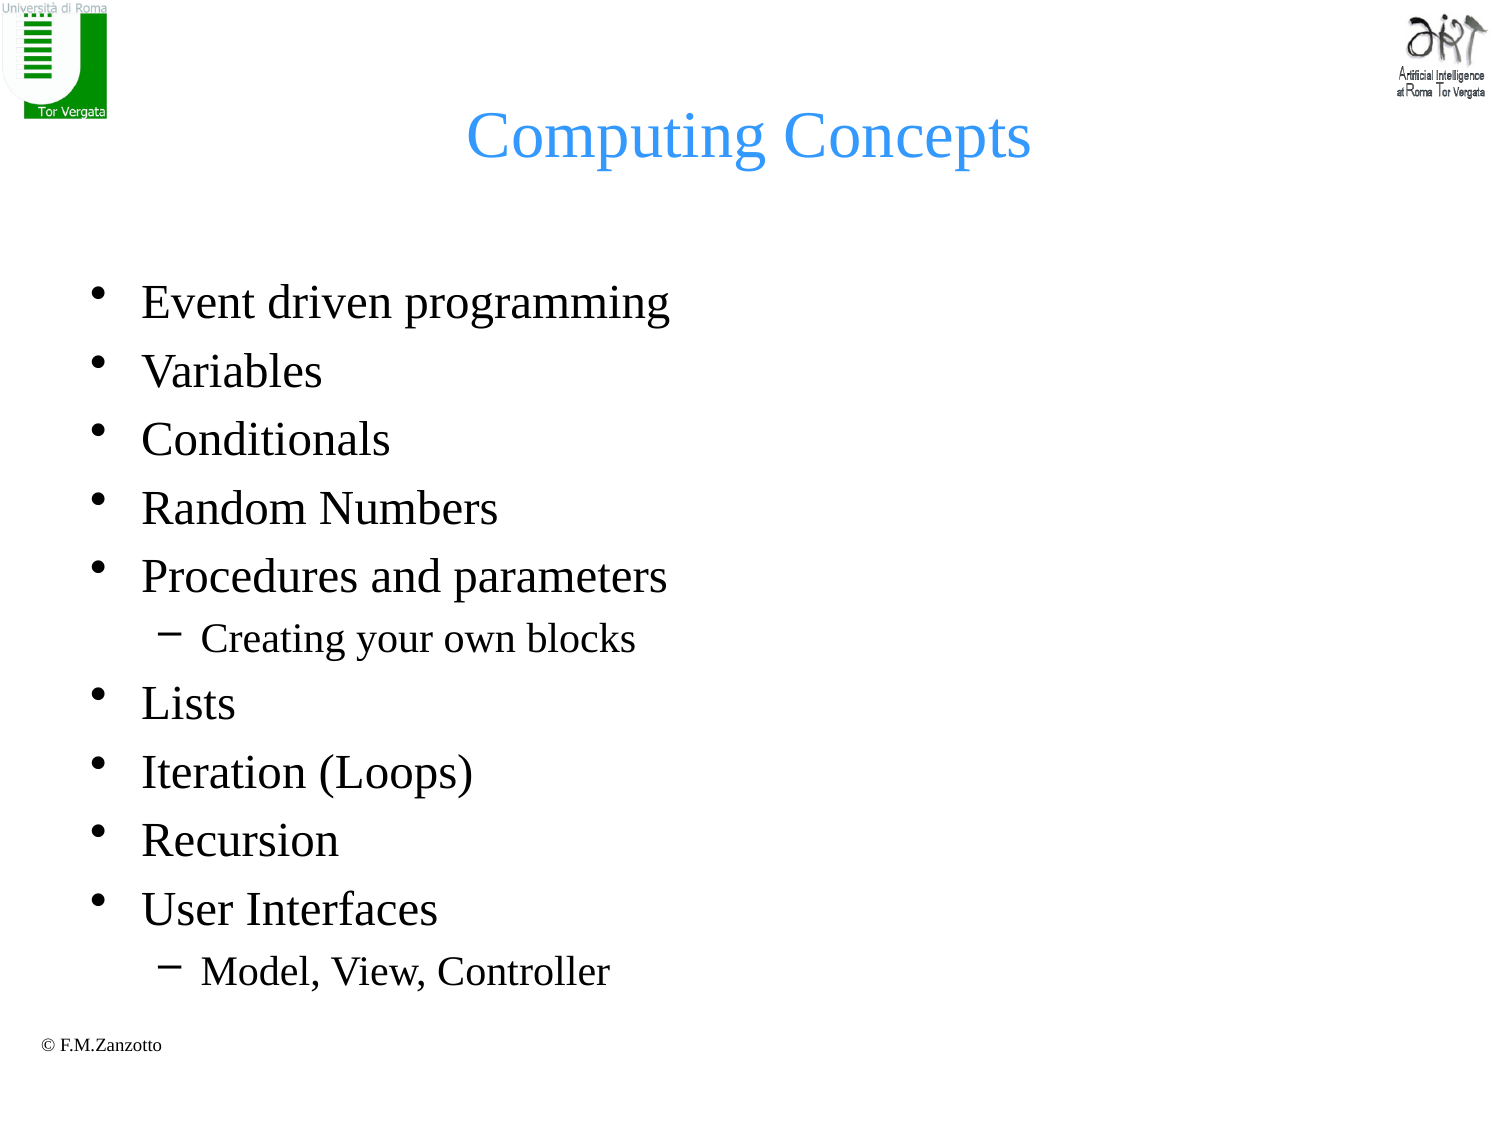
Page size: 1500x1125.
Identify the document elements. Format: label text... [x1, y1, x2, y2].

picture [1387, 8, 1495, 101]
list Event driven programming Variables Conditionals Random Numbers Procedures and parameters Creating your own blocks Lists Iteration (Loops) Recursion User Interfaces Model, View, Controller [74, 262, 926, 1006]
title Computing Concepts [112, 74, 1388, 188]
picture [1, 1, 107, 119]
